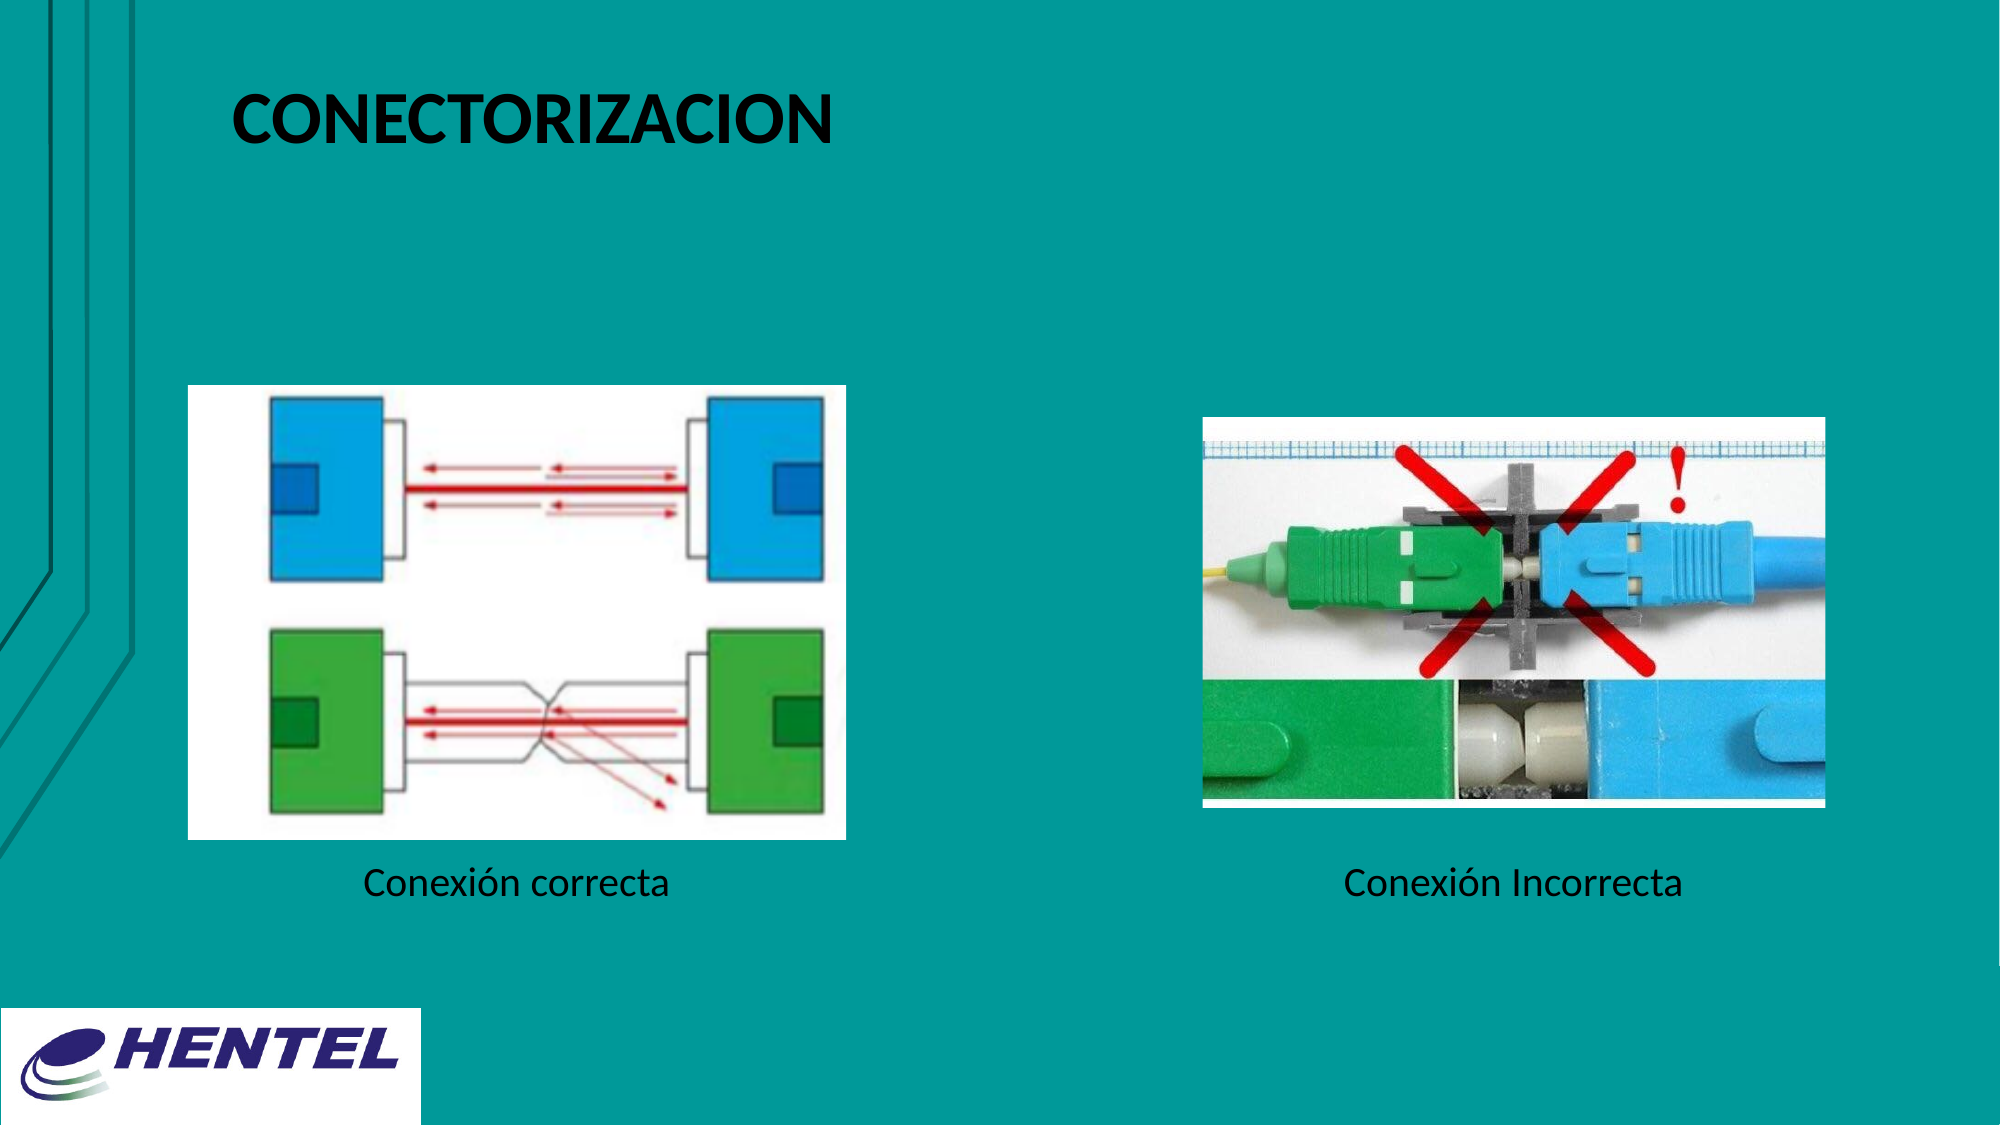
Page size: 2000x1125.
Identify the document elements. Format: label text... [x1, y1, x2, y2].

picture [0, 1008, 422, 1125]
picture [1202, 417, 1826, 808]
text_box Conexión correcta [348, 849, 686, 913]
text_box Conexión Incorrecta [1329, 847, 1699, 913]
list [187, 385, 847, 840]
text_box CONECTORIZACION [217, 61, 851, 166]
